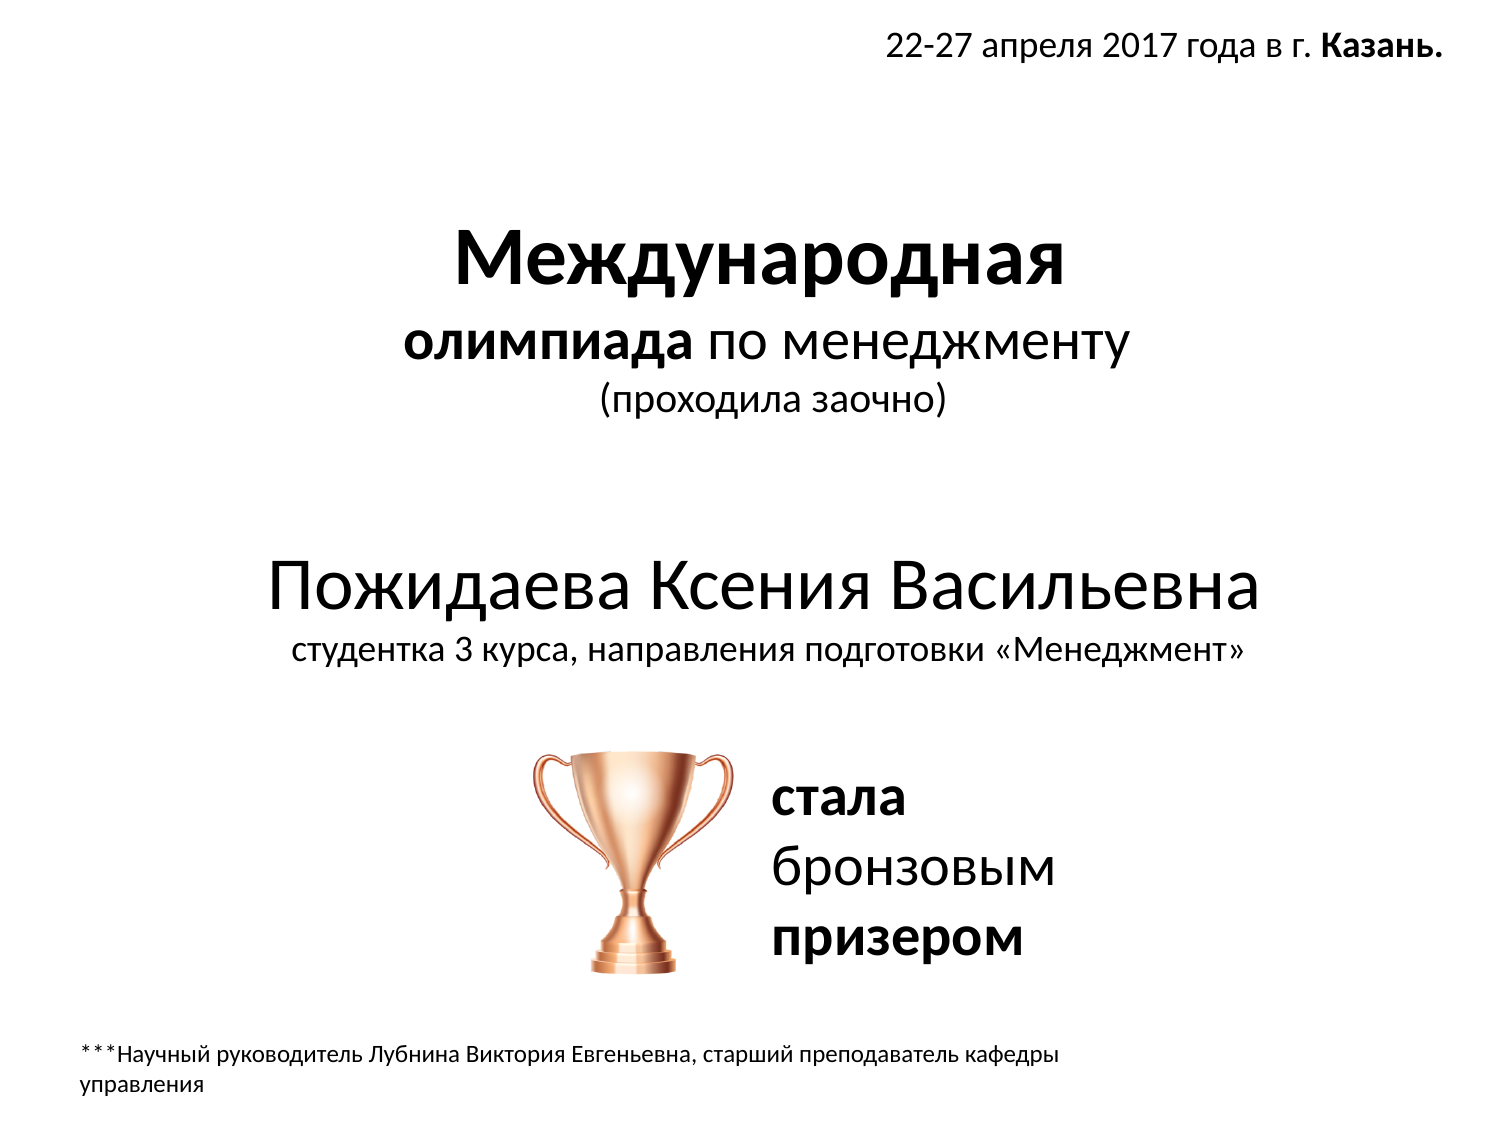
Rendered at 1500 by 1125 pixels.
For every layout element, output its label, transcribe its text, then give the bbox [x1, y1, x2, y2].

text_box Пожидаева Ксения Васильевна студентка 3 курса, направления подготовки «Менеджмент» [224, 527, 1323, 677]
text_box стала бронзовым призером [757, 749, 1099, 975]
text_box ***Научный руководитель Лубнина Виктория Евгеньевна, старший преподаватель кафедры управления [64, 1030, 1161, 1105]
picture [531, 748, 735, 976]
text_box Международная олимпиада по менеджменту (проходила заочно) [218, 193, 1329, 429]
text_box 22-27 апреля 2017 года в г. Казань. [870, 12, 1468, 73]
